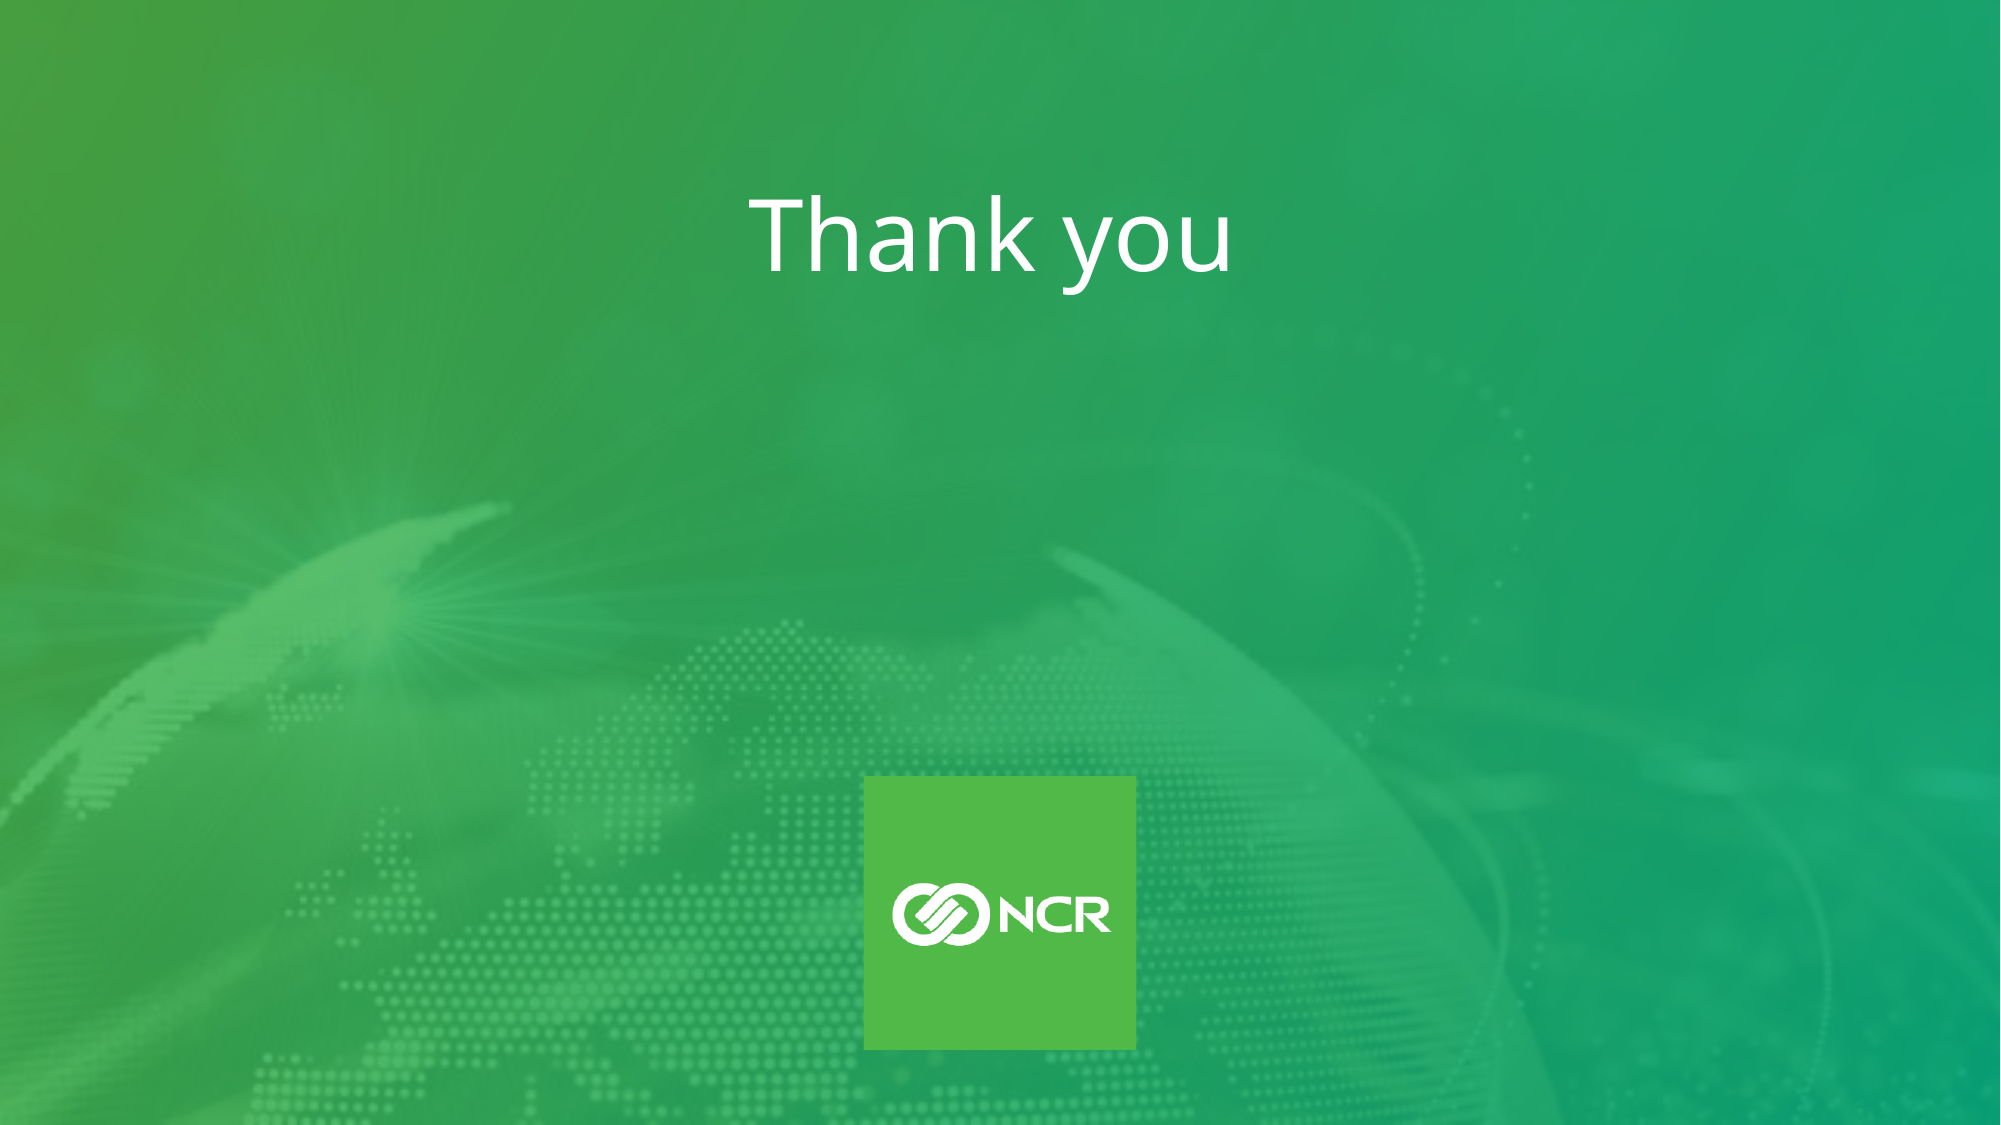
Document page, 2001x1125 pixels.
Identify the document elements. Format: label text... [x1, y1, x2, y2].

title Thank you [138, 163, 1862, 352]
